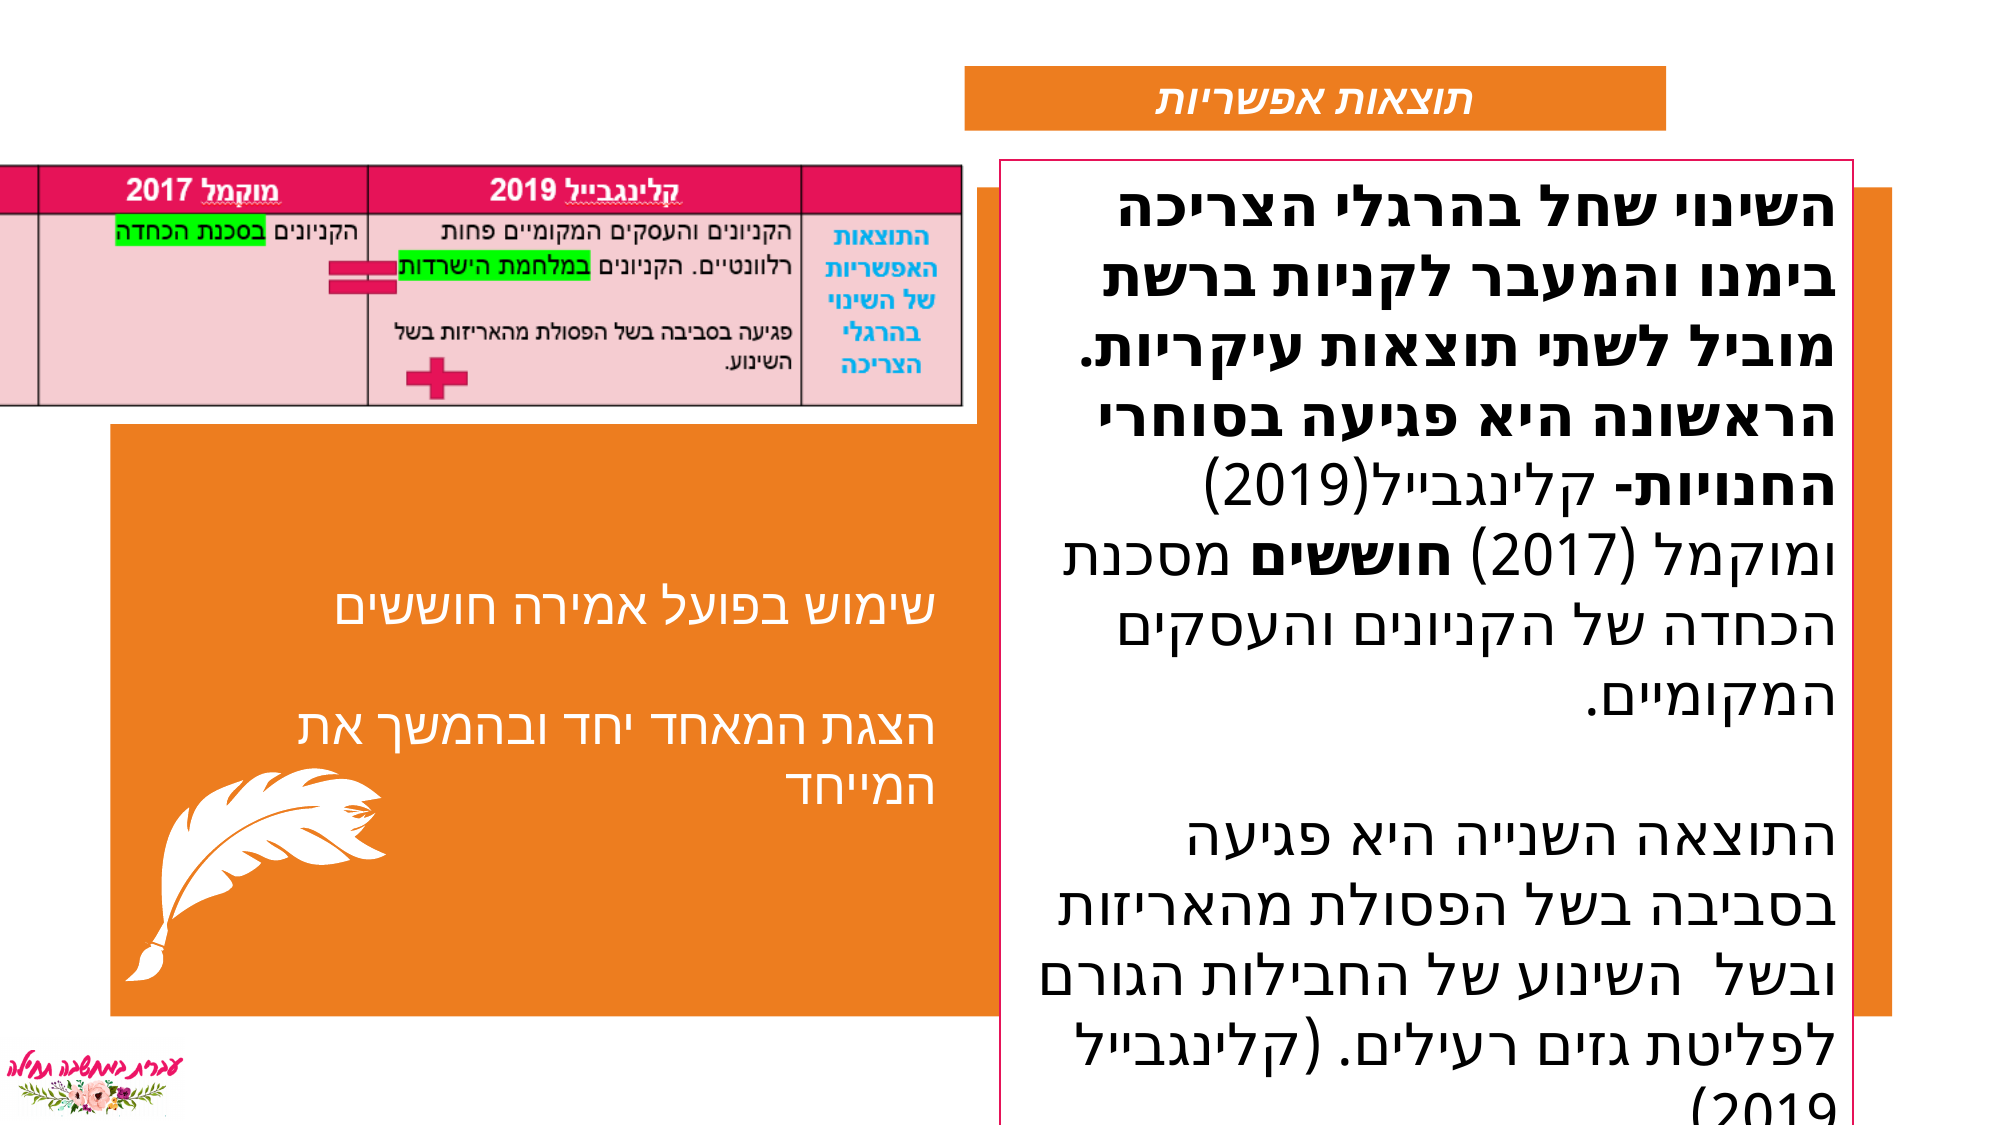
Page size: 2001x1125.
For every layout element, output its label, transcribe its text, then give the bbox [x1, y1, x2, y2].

picture [0, 1037, 185, 1121]
text_box תוצאות אפשריות [964, 66, 1667, 131]
picture [0, 150, 977, 424]
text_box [126, 773, 389, 980]
text_box השינוי שחל בהרגלי הצריכה בימנו והמעבר לקניות ברשת מוביל לשתי תוצאות עיקריות. הראשונה היא פגיעה בסוחרי החנויות- קלינגבייל(2019) ומוקמל (2017) חוששים מסכנת הכחדה של הקניונים והעסקים המקומיים. התוצאה השנייה היא פגיעה בסביבה בשל הפסולת מהאריזות ובשל השינוע של החבילות הגורם לפליטת גזים רעילים. (קלינגבייל 2019). [999, 159, 1854, 1125]
text_box שימוש בפועל אמירה חוששים הצגת המאחד יחד ובהמשך את המייחד [238, 506, 953, 942]
